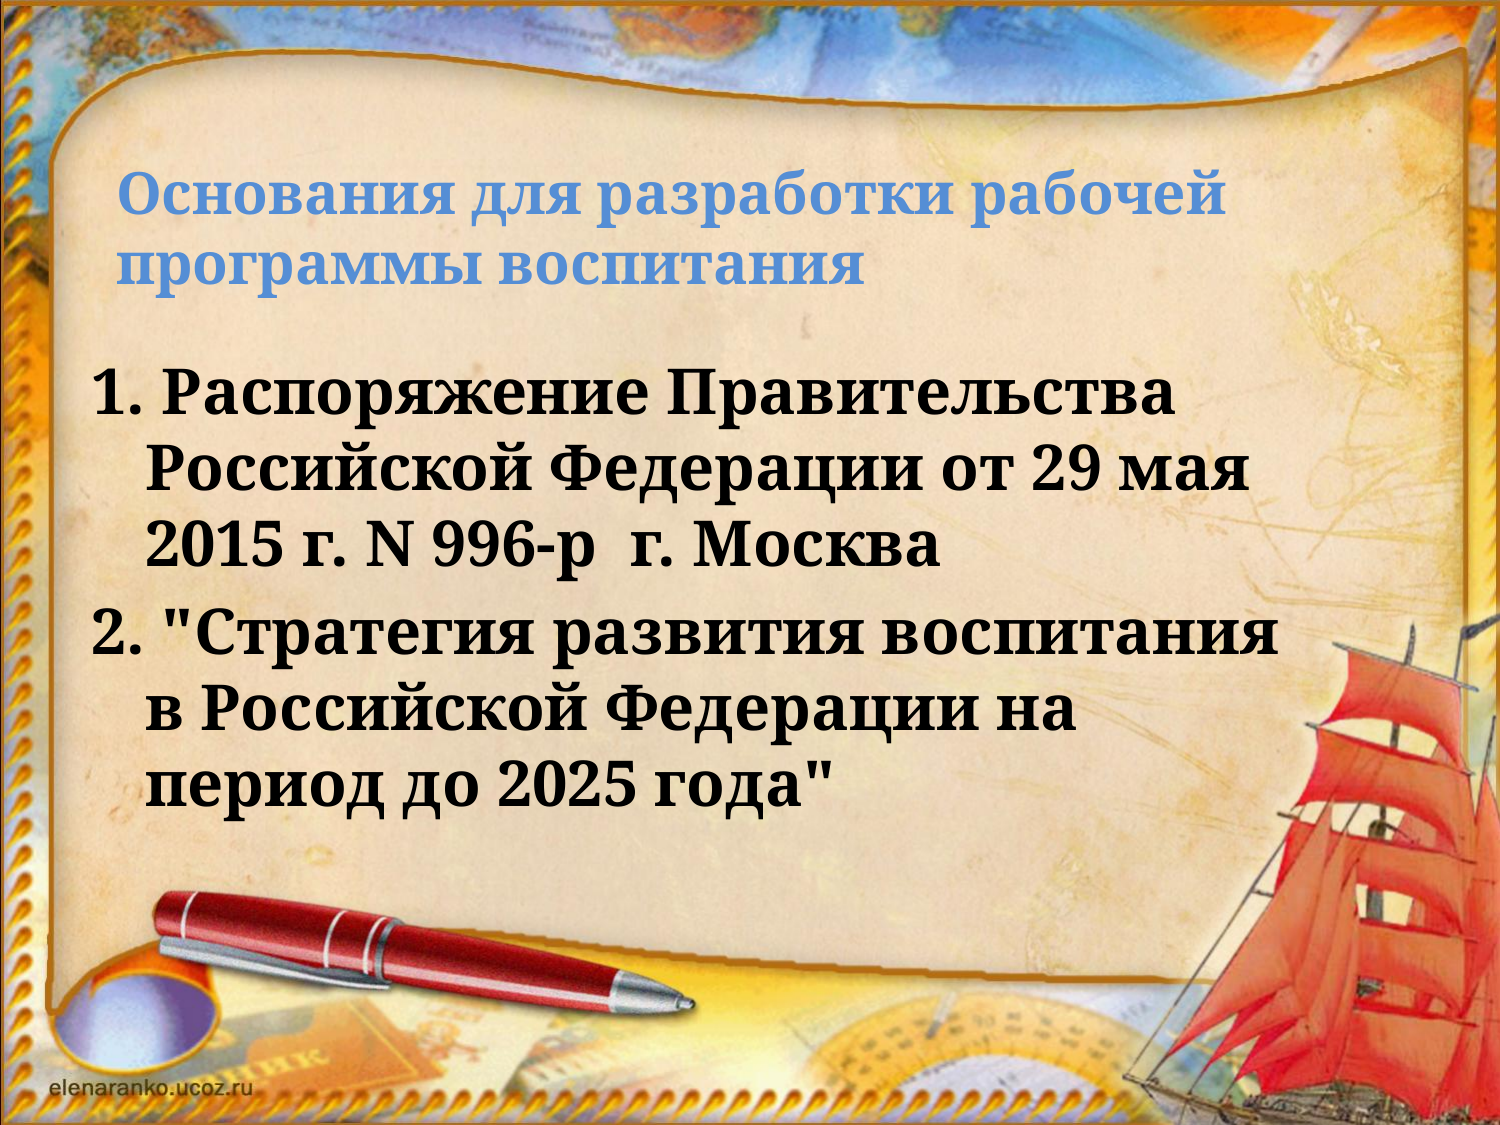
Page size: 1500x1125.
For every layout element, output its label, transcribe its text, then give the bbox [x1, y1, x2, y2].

list 1. Распоряжение Правительства Российской Федерации от 29 мая 2015 г. N 996-р г. Москва 2. "Стратегия развития воспитания в Российской Федерации на период до 2025 года" [76, 343, 1317, 882]
picture [0, 0, 1500, 1125]
text_box Основания для разработки рабочей программы воспитания [101, 148, 1257, 304]
